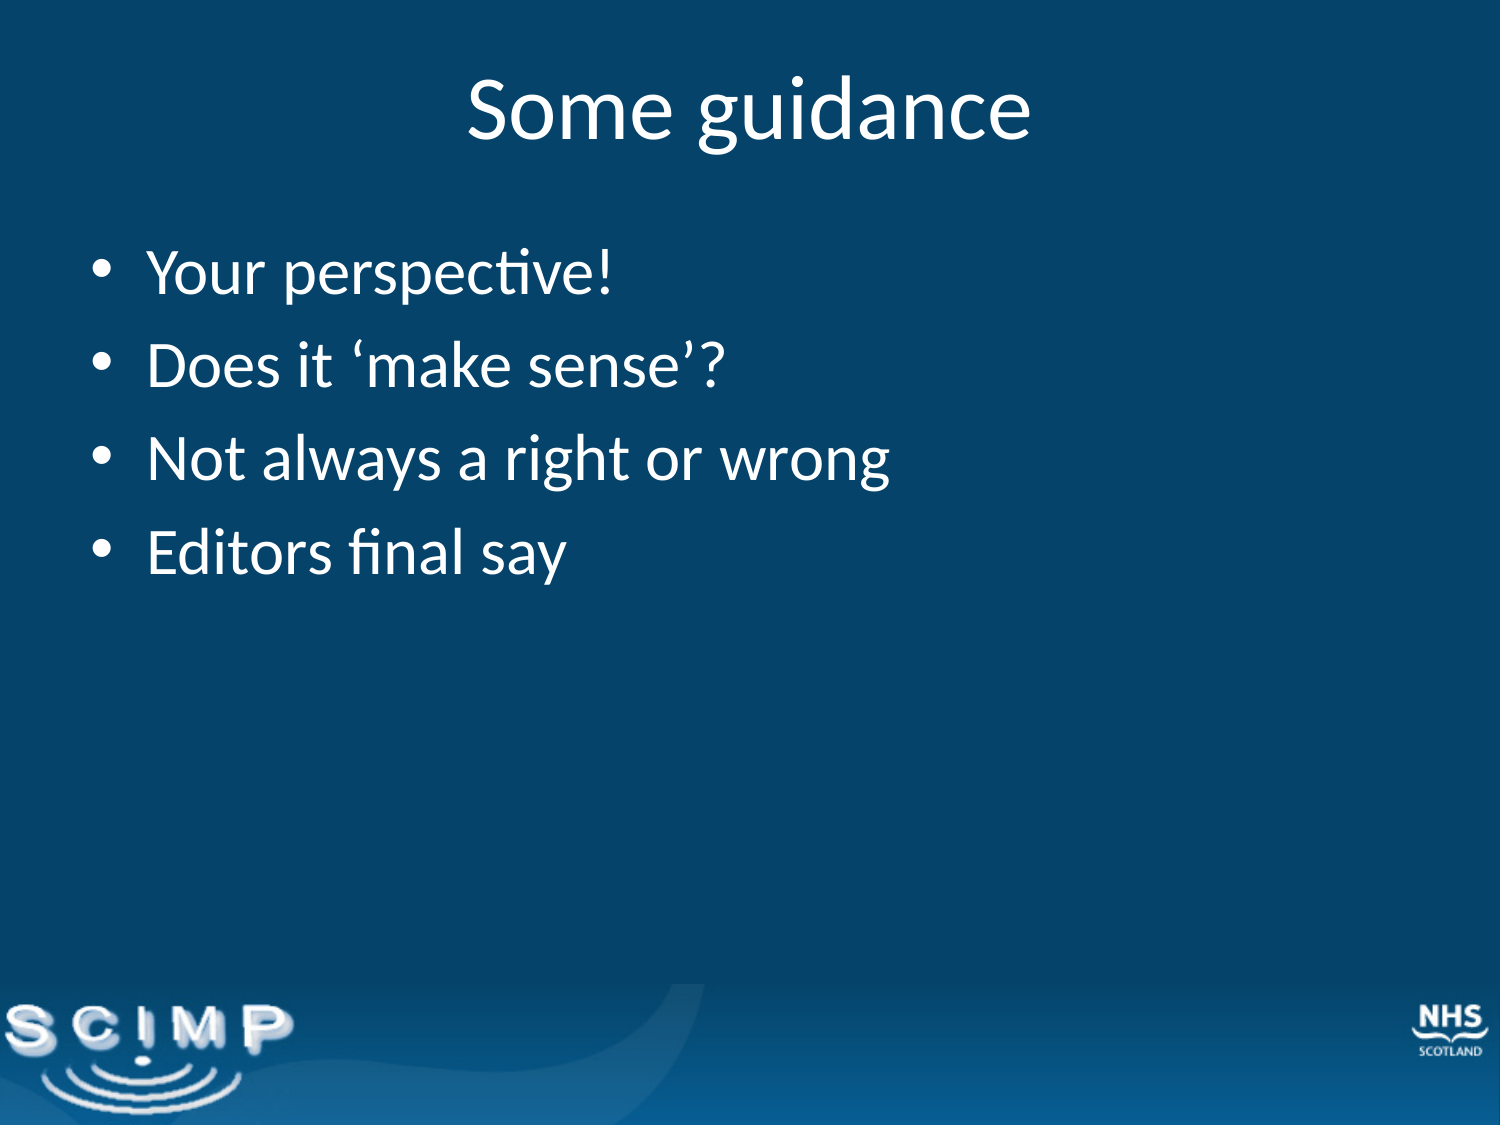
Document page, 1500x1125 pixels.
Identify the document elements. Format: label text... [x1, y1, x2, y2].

title Some guidance [75, 8, 1425, 197]
picture [0, 984, 1500, 1125]
list Your perspective! Does it ‘make sense’? Not always a right or wrong Editors final say [75, 220, 1425, 764]
